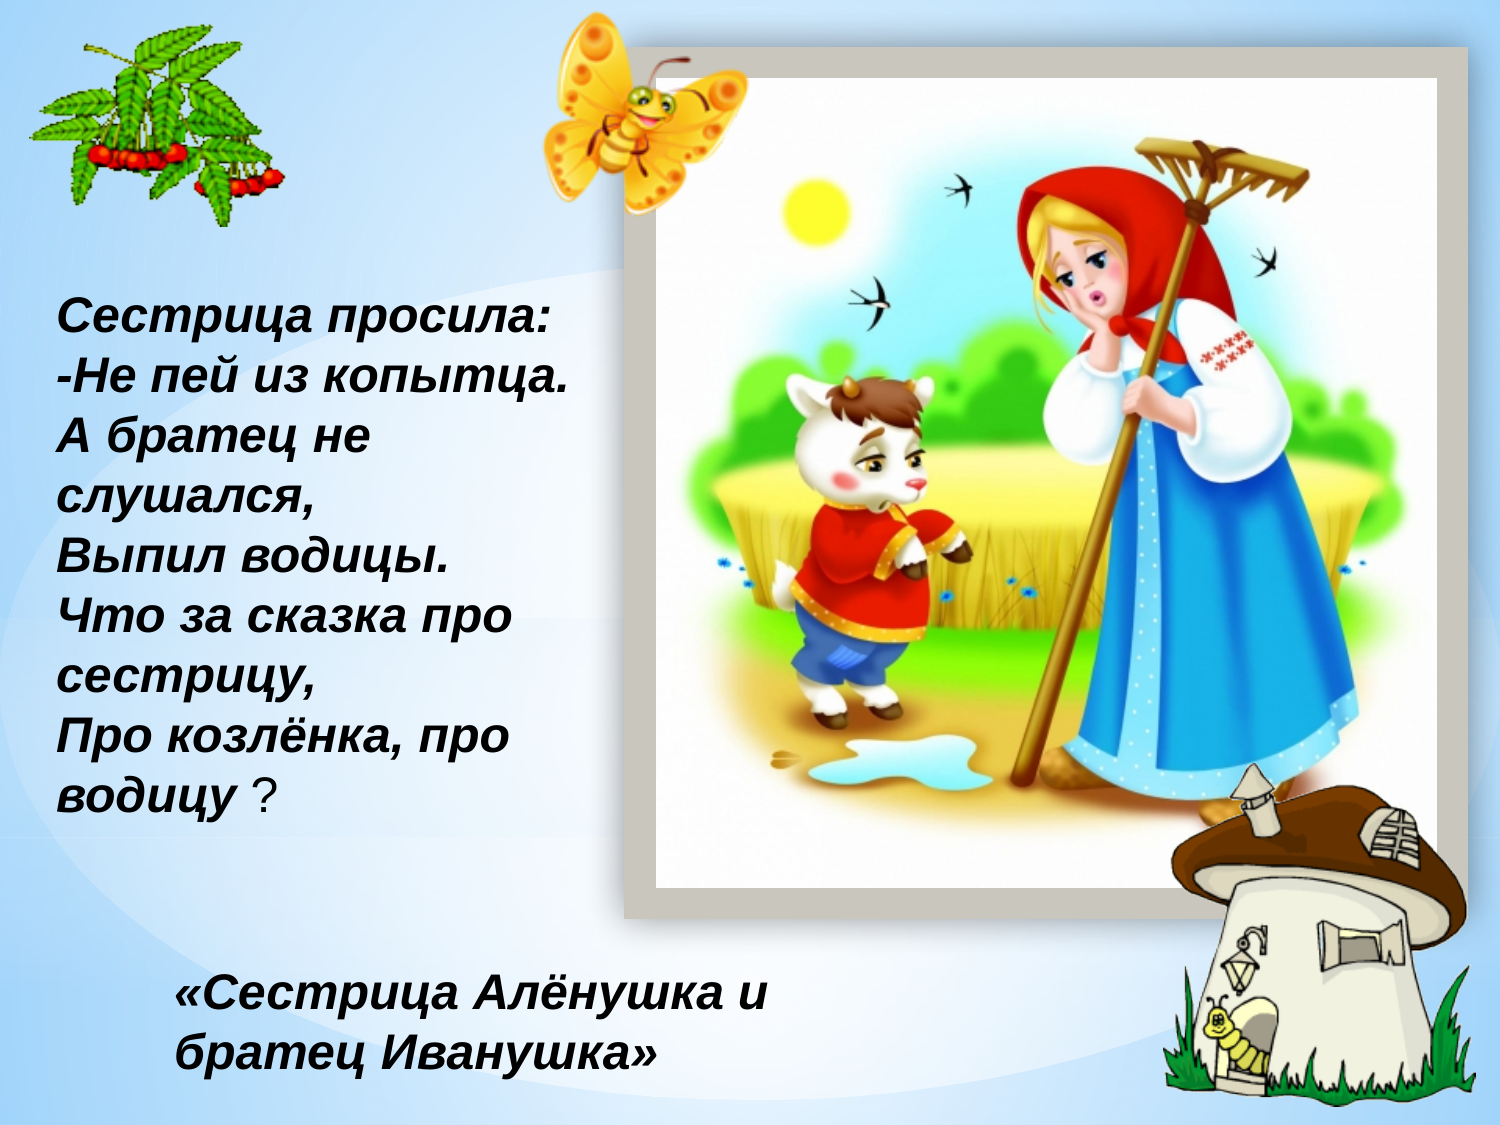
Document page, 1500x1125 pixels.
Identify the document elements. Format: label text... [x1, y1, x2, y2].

text_box «Сестрица Алёнушка и братец Иванушка» [159, 952, 910, 1087]
text_box Сестрица просила: -Не пей из копытца. А братец не слушался, Выпил водицы. Что за сказка про сестрицу, Про козлёнка, про водицу ? [41, 274, 597, 830]
picture [29, 18, 290, 228]
picture [478, 0, 1477, 1108]
